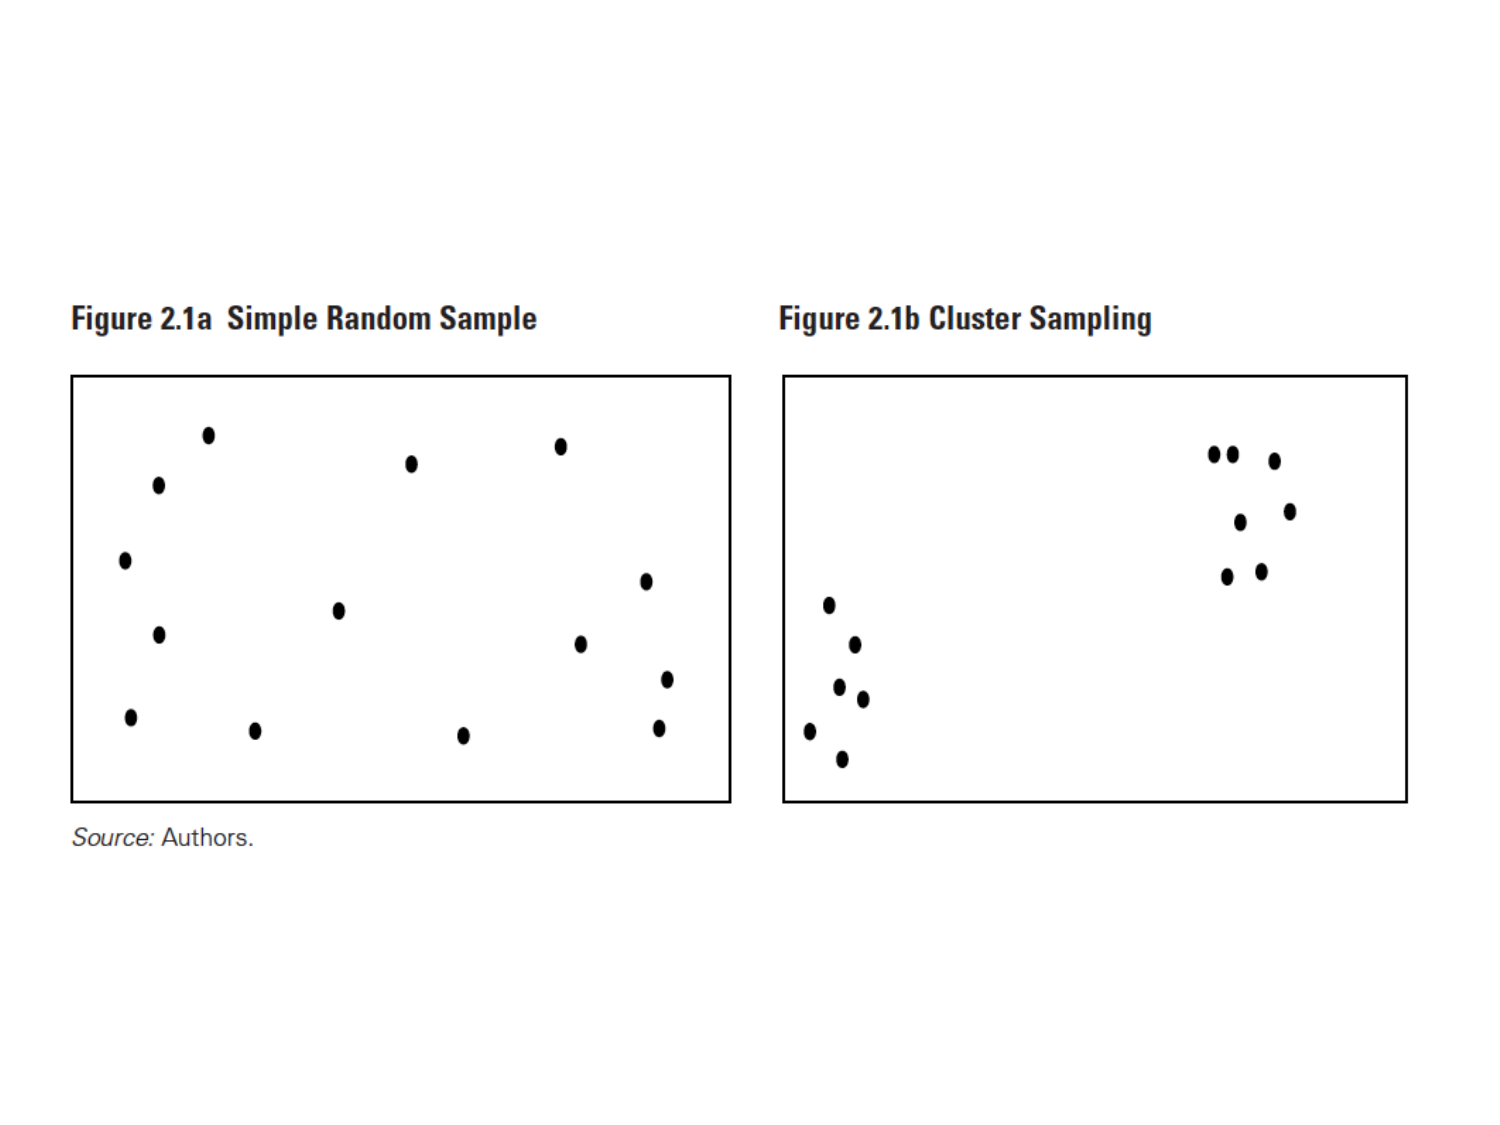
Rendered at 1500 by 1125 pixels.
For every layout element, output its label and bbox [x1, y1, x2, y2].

picture [0, 266, 1500, 856]
